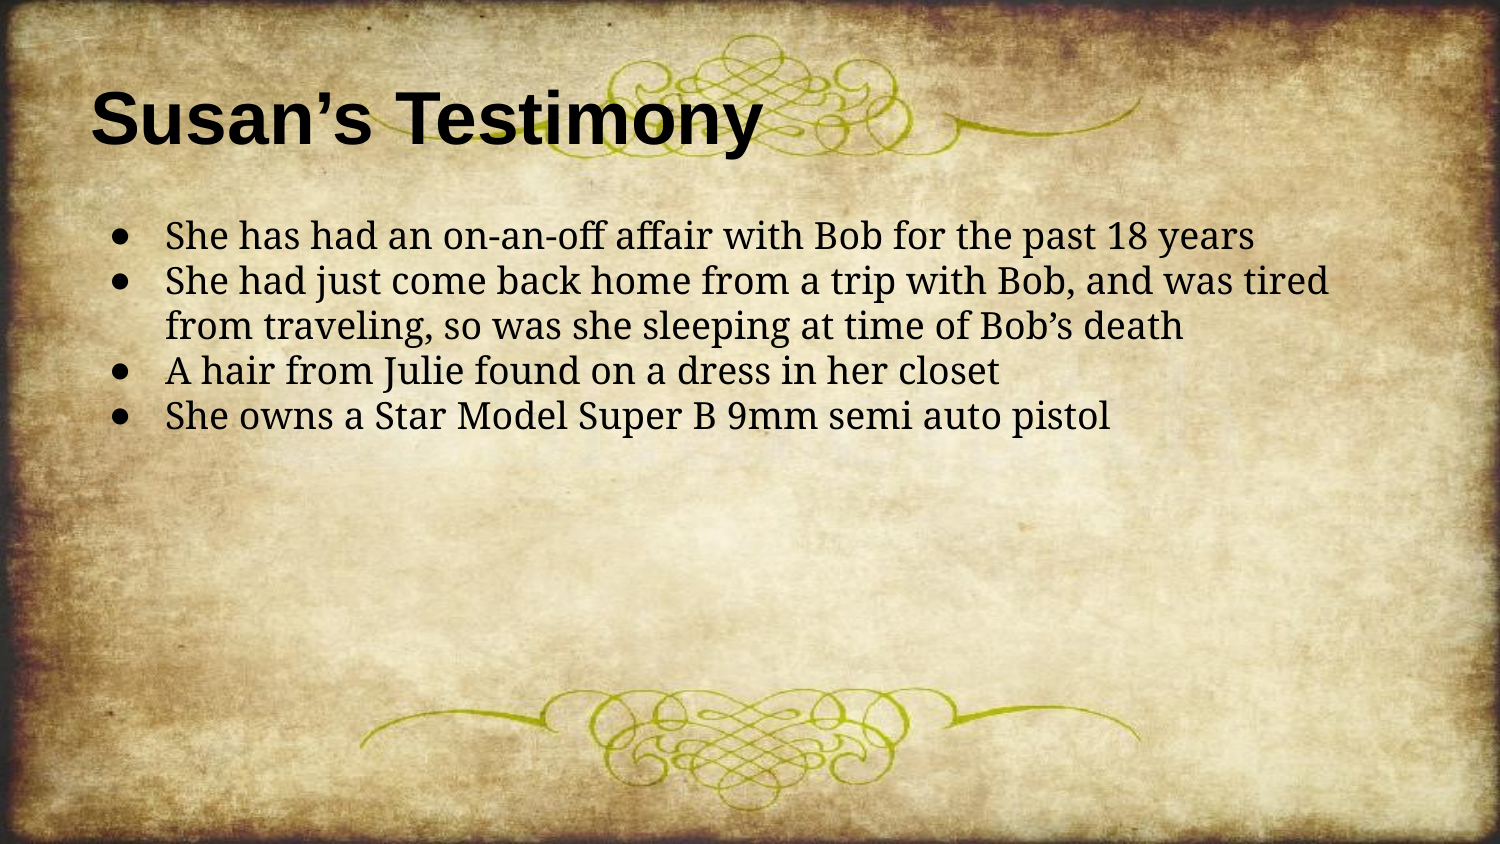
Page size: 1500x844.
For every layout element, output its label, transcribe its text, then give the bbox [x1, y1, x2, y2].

list She has had an on-an-off affair with Bob for the past 18 years She had just come back home from a trip with Bob, and was tired from traveling, so was she sleeping at time of Bob’s death A hair from Julie found on a dress in her closet She owns a Star Model Super B 9mm semi auto pistol [75, 196, 1425, 808]
picture [0, 0, 1500, 844]
title Susan’s Testimony [75, 33, 1425, 175]
